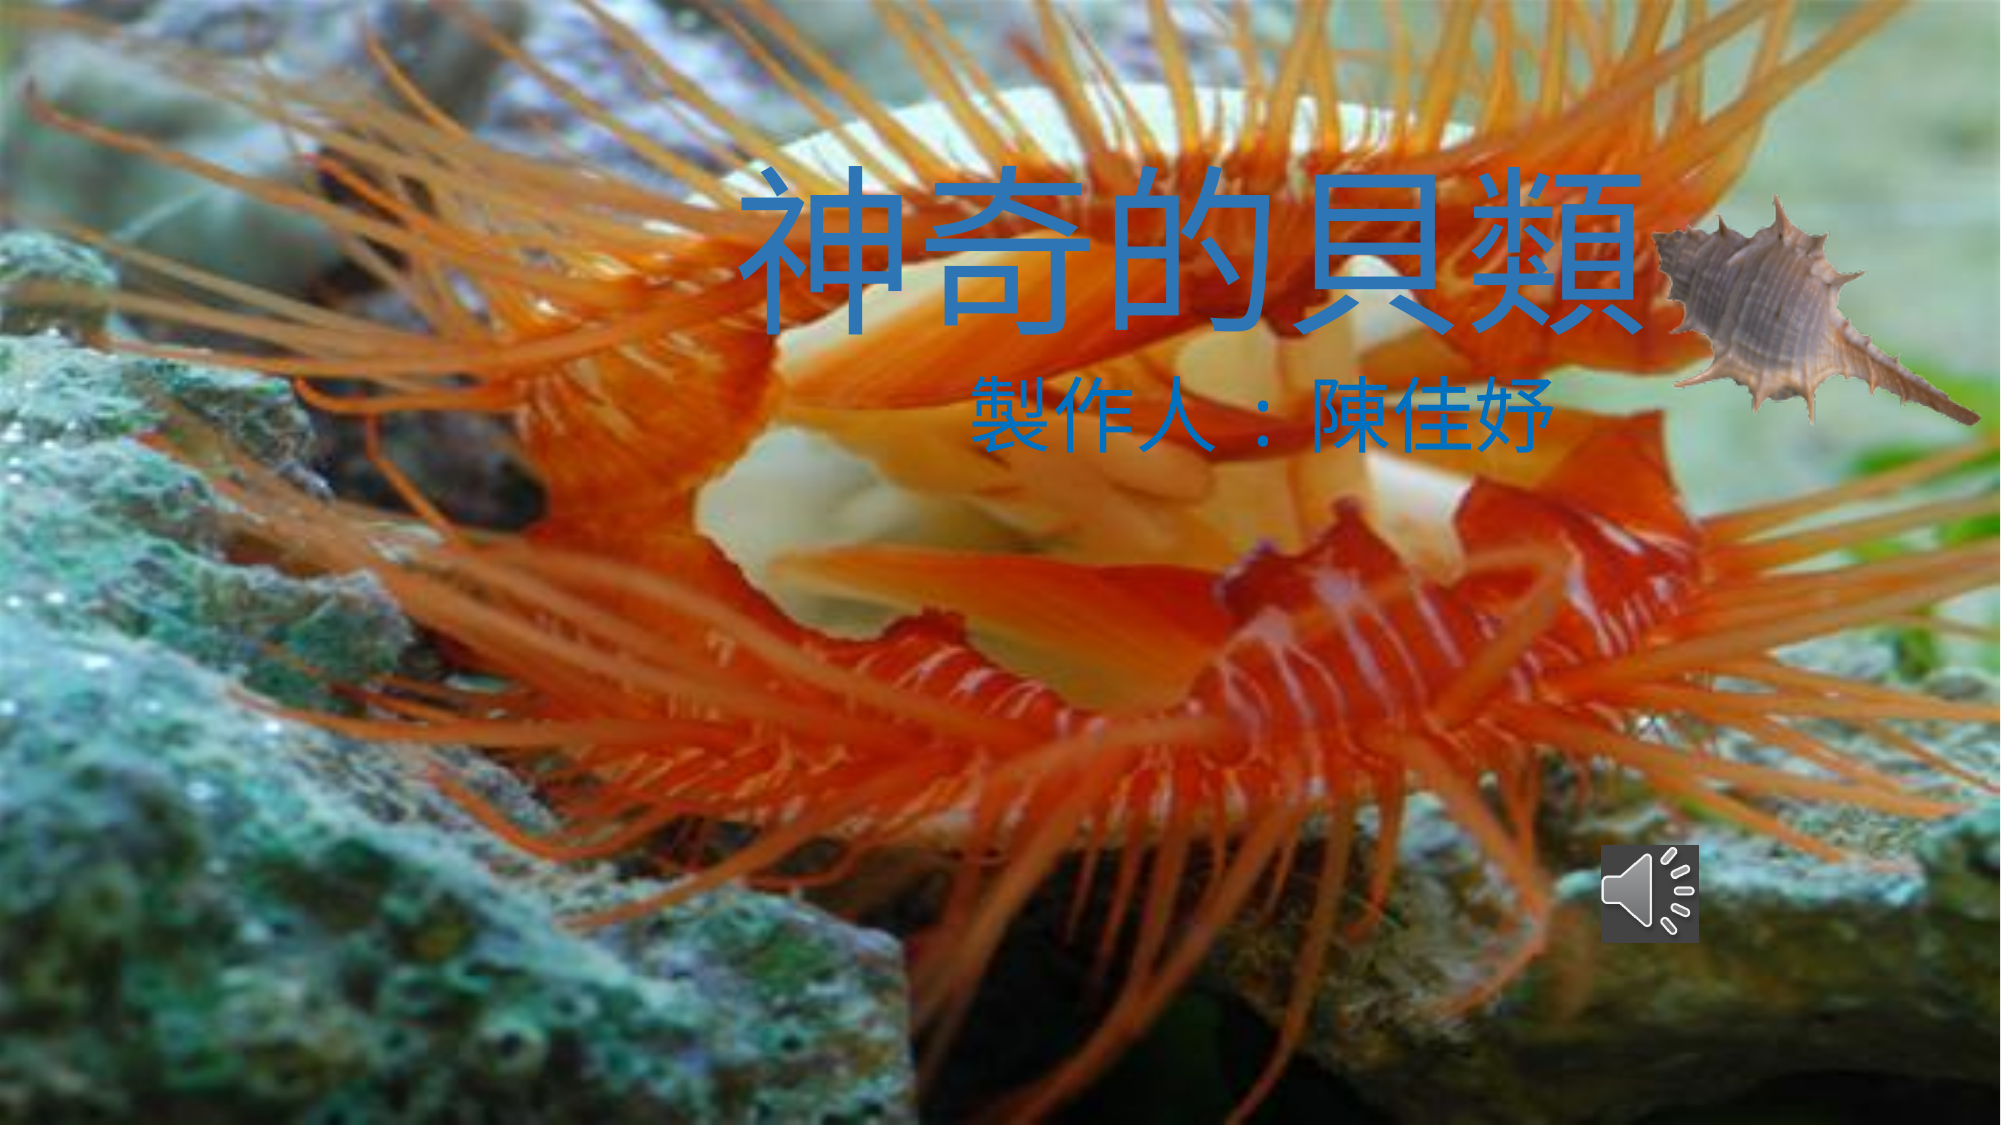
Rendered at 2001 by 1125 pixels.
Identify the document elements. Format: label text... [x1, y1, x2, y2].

subtitle 製作人:陳佳妤 [684, 367, 1842, 640]
title 神奇的貝類 [684, 46, 1697, 367]
picture [0, 0, 2001, 1125]
